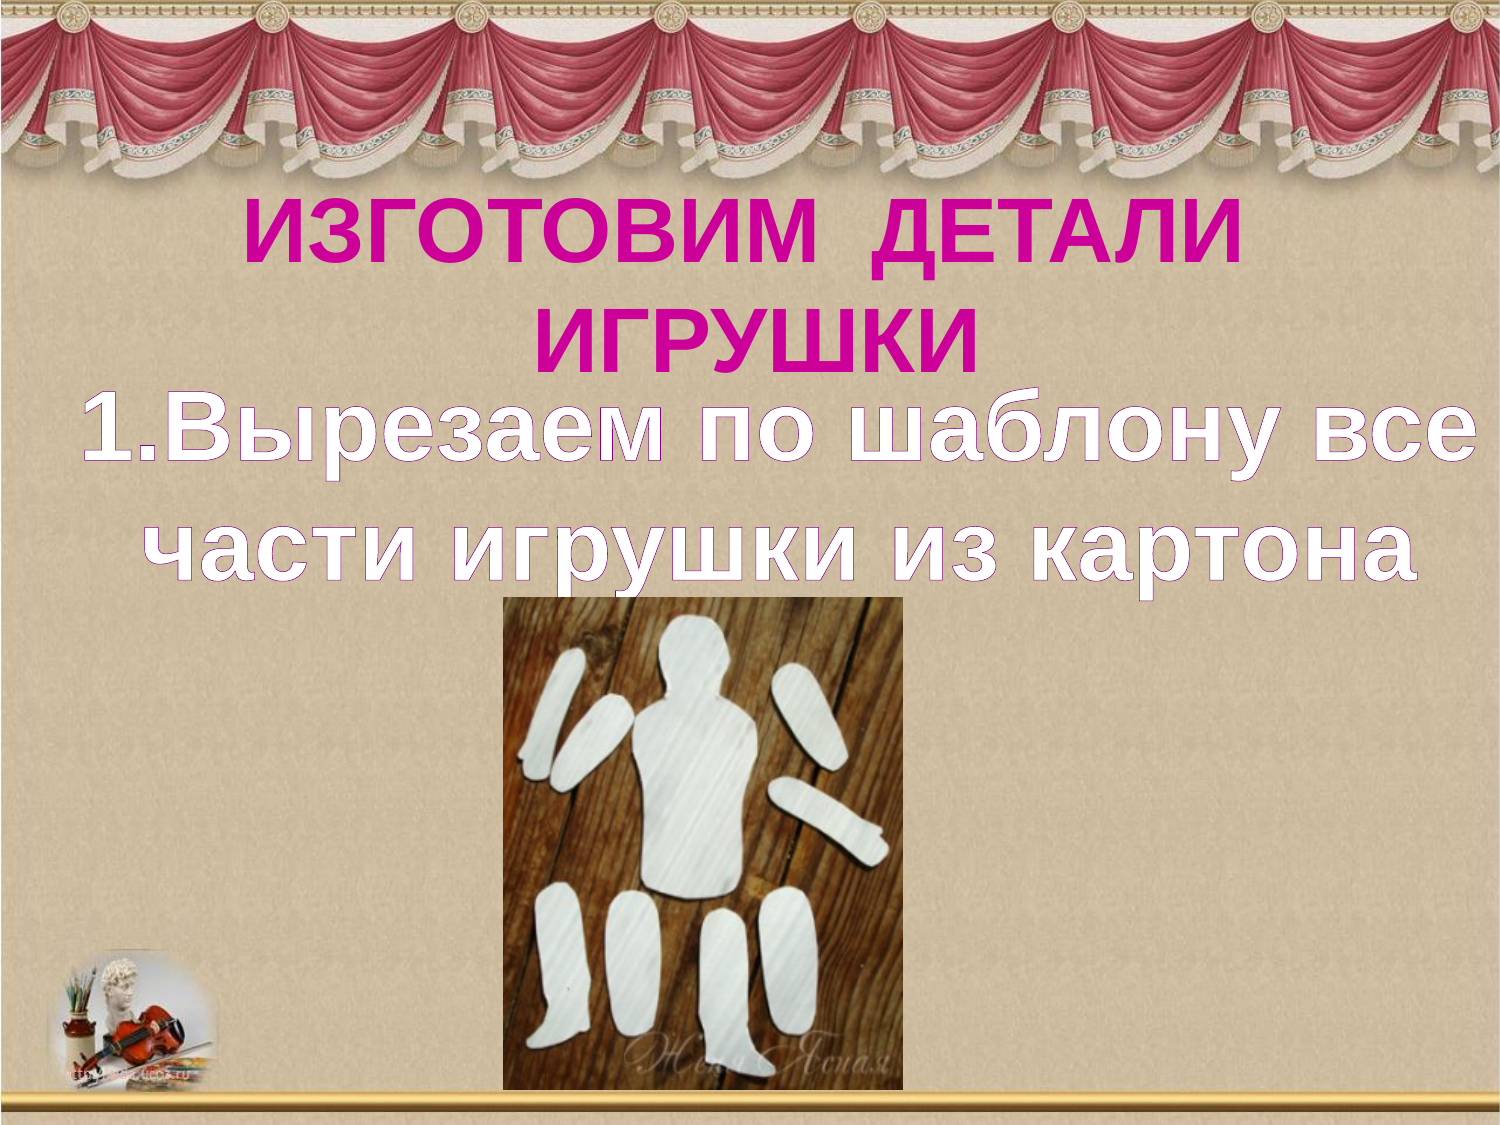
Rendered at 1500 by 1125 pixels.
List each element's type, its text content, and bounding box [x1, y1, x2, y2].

text_box 1.Вырезаем по шаблону все части игрушки из картона [58, 352, 1500, 608]
title Изготовим детали игрушки [81, 187, 1433, 352]
picture [0, 0, 1500, 1125]
